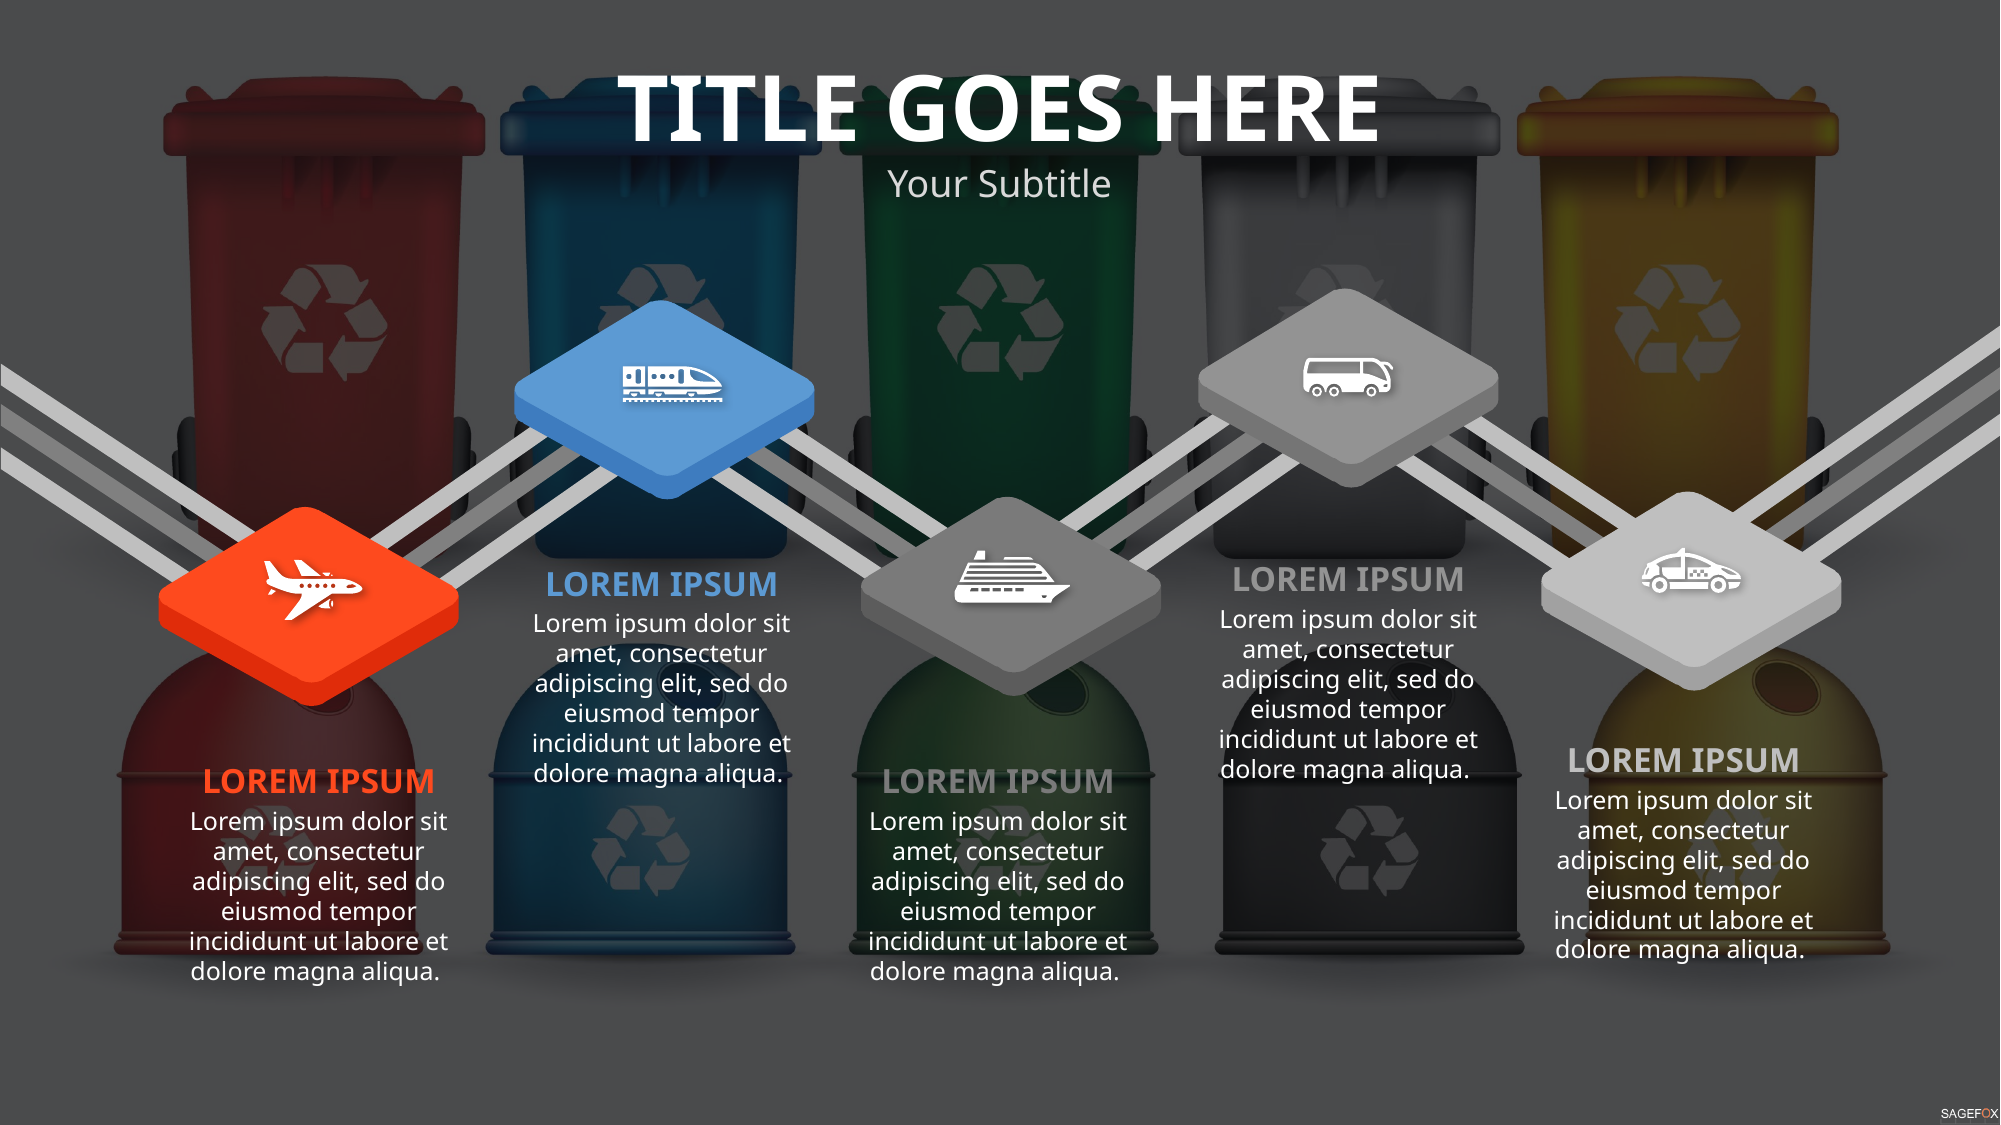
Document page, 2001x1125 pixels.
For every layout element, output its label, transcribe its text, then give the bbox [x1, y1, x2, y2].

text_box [1198, 288, 1499, 488]
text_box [619, 452, 955, 557]
text_box TITLE GOES HERE Your Subtitle [548, 42, 1452, 212]
text_box LOREM IPSUM Lorem ipsum dolor sit amet, consectetur adipiscing elit, sed do eiusmod tempor incididunt ut labore et dolore magna aliqua. [1198, 551, 1499, 791]
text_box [1541, 491, 1842, 691]
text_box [0, 471, 362, 575]
text_box LOREM IPSUM Lorem ipsum dolor sit amet, consectetur adipiscing elit, sed do eiusmod tempor incididunt ut labore et dolore magna aliqua. [848, 753, 1149, 993]
text_box LOREM IPSUM Lorem ipsum dolor sit amet, consectetur adipiscing elit, sed do eiusmod tempor incididunt ut labore et dolore magna aliqua. [169, 752, 469, 993]
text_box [274, 457, 708, 561]
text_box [514, 300, 815, 500]
picture [1940, 0, 2001, 1125]
text_box LOREM IPSUM Lorem ipsum dolor sit amet, consectetur adipiscing elit, sed do eiusmod tempor incididunt ut labore et dolore magna aliqua. [1533, 732, 1834, 972]
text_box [1726, 438, 2000, 544]
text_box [1300, 437, 1726, 543]
text_box LOREM IPSUM Lorem ipsum dolor sit amet, consectetur adipiscing elit, sed do eiusmod tempor incididunt ut labore et dolore magna aliqua. [511, 557, 812, 795]
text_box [955, 445, 1389, 550]
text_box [158, 506, 459, 707]
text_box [860, 496, 1161, 696]
